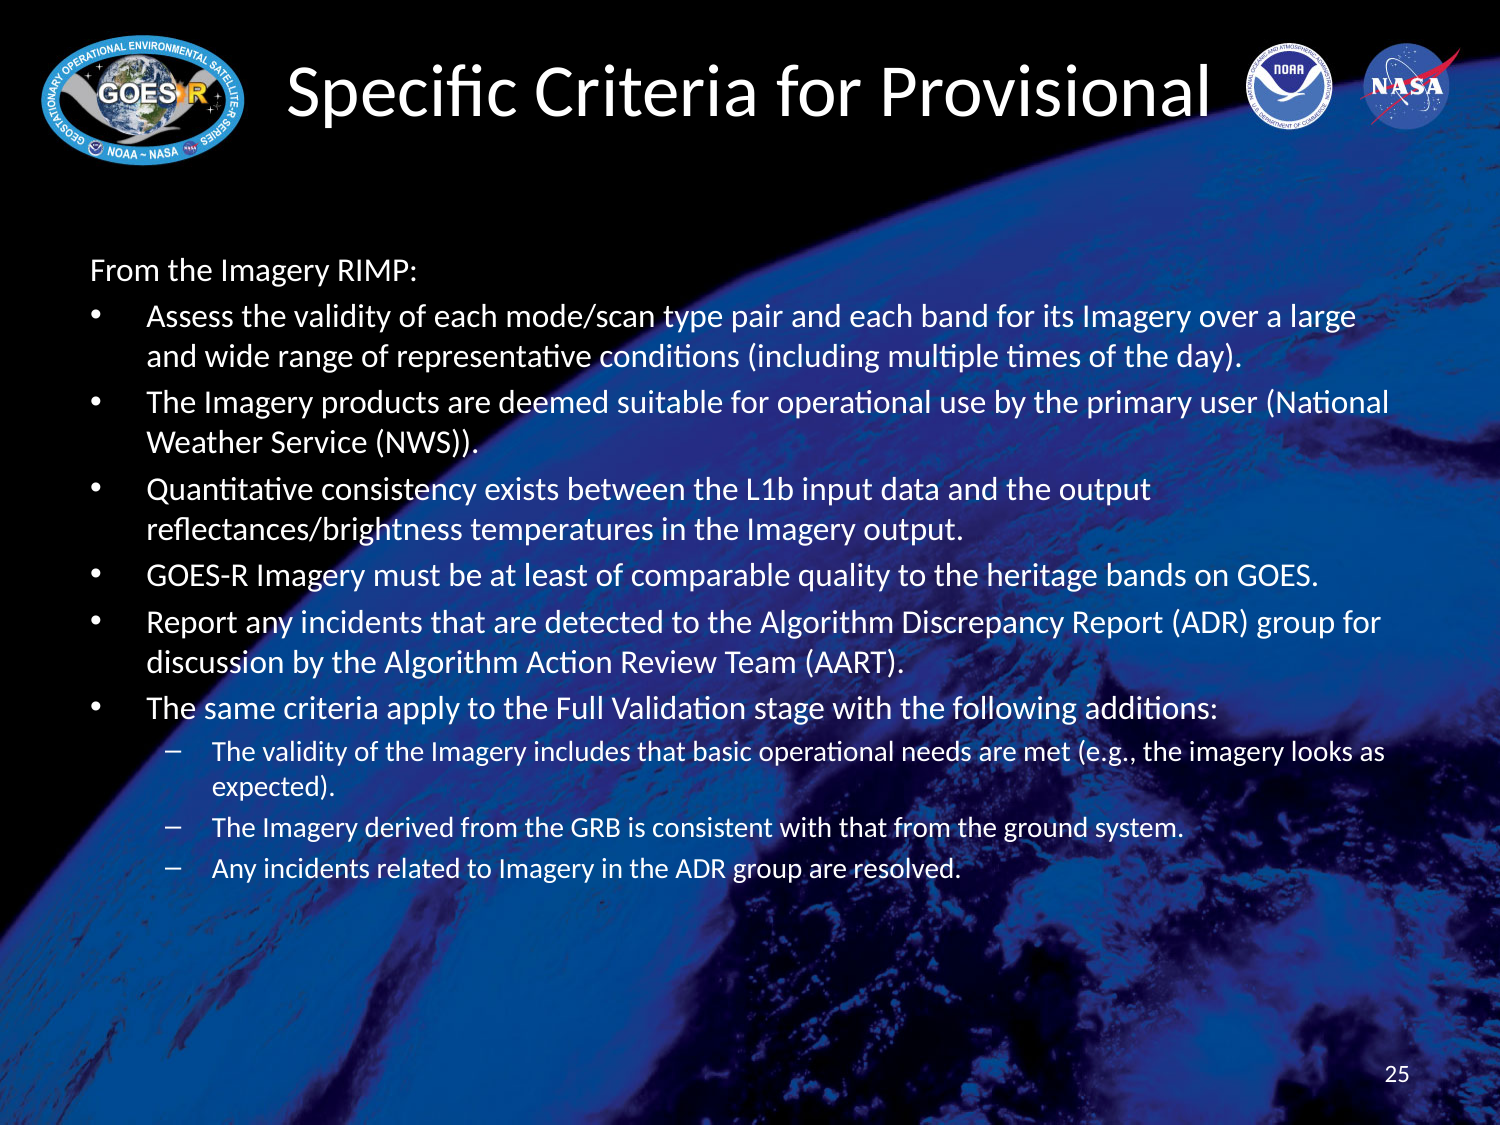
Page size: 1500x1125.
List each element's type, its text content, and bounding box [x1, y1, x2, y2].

list From the Imagery RIMP: Assess the validity of each mode/scan type pair and each band for its Imagery over a large and wide range of representative conditions (including multiple times of the day). The Imagery products are deemed suitable for operational use by the primary user (National Weather Service (NWS)). Quantitative consistency exists between the L1b input data and the output reflectances/brightness temperatures in the Imagery output. GOES-R Imagery must be at least of comparable quality to the heritage bands on GOES. Report any incidents that are detected to the Algorithm Discrepancy Report (ADR) group for discussion by the Algorithm Action Review Team (AART). The same criteria apply to the Full Validation stage with the following additions: The validity of the Imagery includes that basic operational needs are met (e.g., the imagery looks as expected). The Imagery derived from the GRB is consistent with that from the ground system. Any incidents related to Imagery in the ADR group are resolved. [75, 240, 1425, 983]
slide_number 25 [1074, 1042, 1425, 1103]
title Specific Criteria for Provisional [75, 0, 1425, 180]
picture [0, 0, 1500, 1125]
